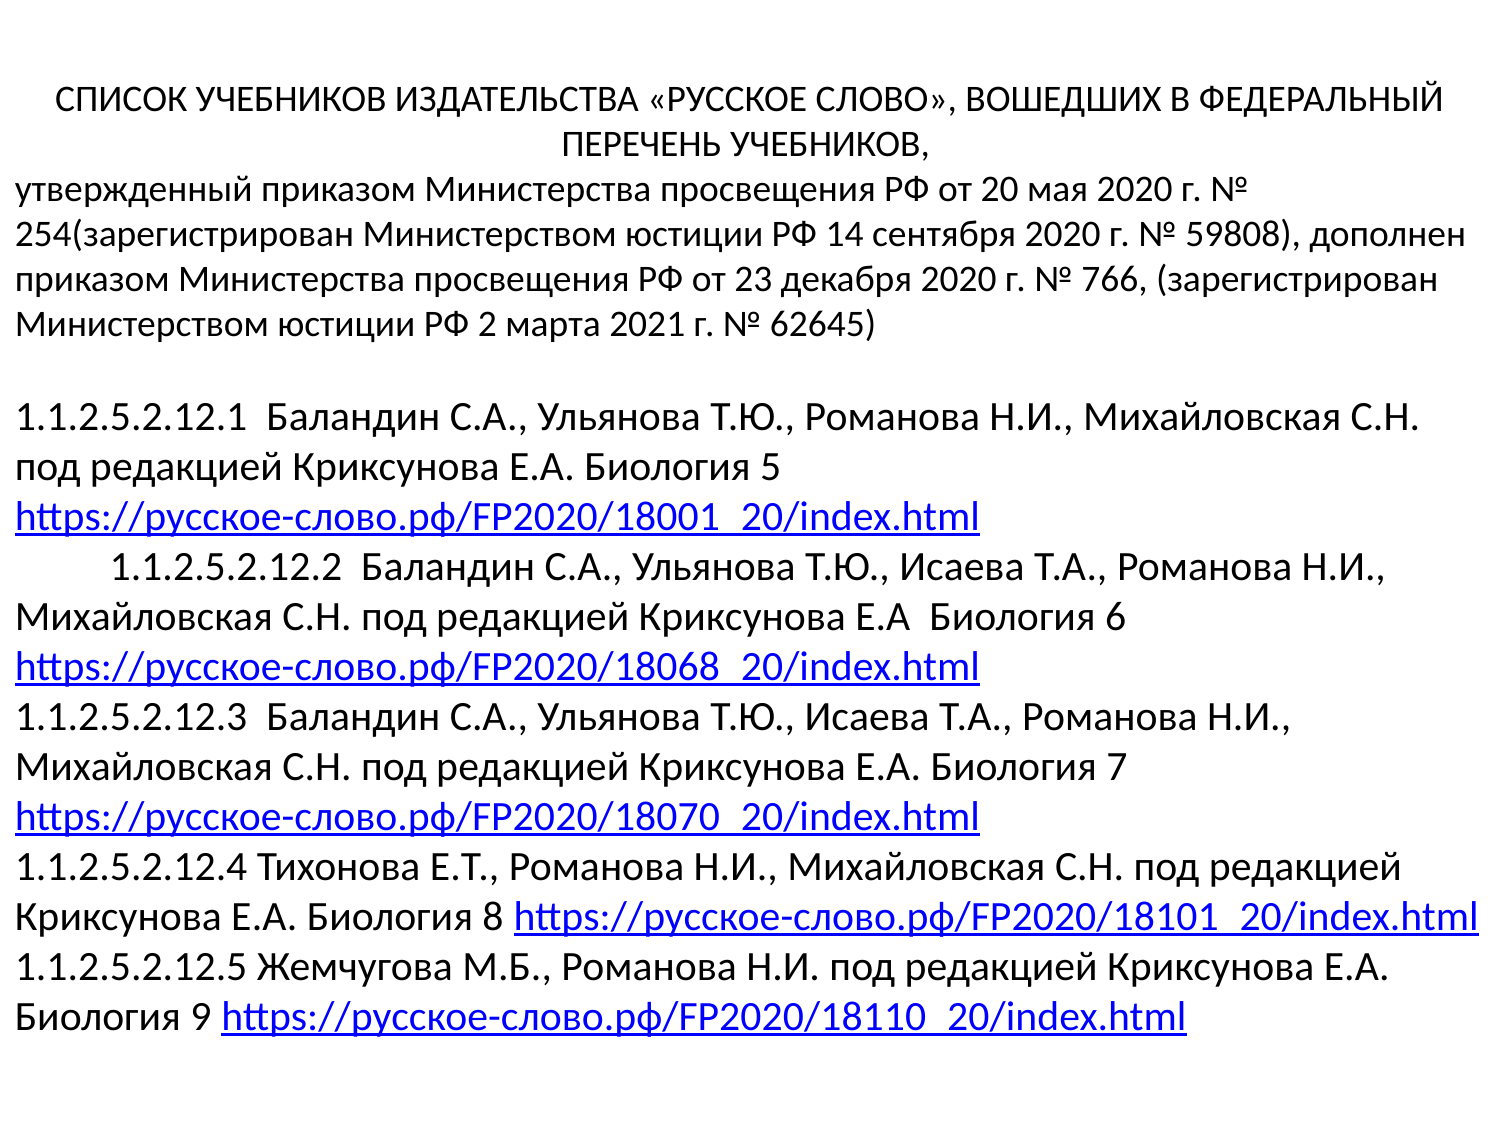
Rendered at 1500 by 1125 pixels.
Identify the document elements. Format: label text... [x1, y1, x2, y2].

text_box СПИСОК УЧЕБНИКОВ ИЗДАТЕЛЬСТВА «РУССКОЕ СЛОВО», ВОШЕДШИХ В ФЕДЕРАЛЬНЫЙ ПЕРЕЧЕНЬ УЧЕБНИКОВ, утвержденный приказом Министерства просвещения РФ от 20 мая 2020 г. № 254(зарегистрирован Министерством юстиции РФ 14 сентября 2020 г. № 59808), дополнен приказом Министерства просвещения РФ от 23 декабря 2020 г. № 766, (зарегистрирован Министерством юстиции РФ 2 марта 2021 г. № 62645) 1.1.2.5.2.12.1 Баландин С.А., Ульянова Т.Ю., Романова Н.И., Михайловская С.Н. под редакцией Криксунова Е.А. Биология 5 https://русское-слово.рф/FP2020/18001_20/index.html 1.1.2.5.2.12.2 Баландин С.А., Ульянова Т.Ю., Исаева Т.А., Романова Н.И., Михайловская С.Н. под редакцией Криксунова Е.А Биология 6 https://русское-слово.рф/FP2020/18068_20/index.html 1.1.2.5.2.12.3 Баландин С.А., Ульянова Т.Ю., Исаева Т.А., Романова Н.И., Михайловская С.Н. под редакцией Криксунова Е.А. Биология 7 https://русское-слово.рф/FP2020/18070_20/index.html 1.1.2.5.2.12.4 Тихонова Е.Т., Романова Н.И., Михайловская С.Н. под редакцией Криксунова Е.А. Биология 8 https://русское-слово.рф/FP2020/18101_20/index.html 1.1.2.5.2.12.5 Жемчугова М.Б., Романова Н.И. под редакцией Криксунова Е.А. Биология 9 https://русское-слово.рф/FP2020/18110_20/index.html [0, 66, 1500, 1047]
